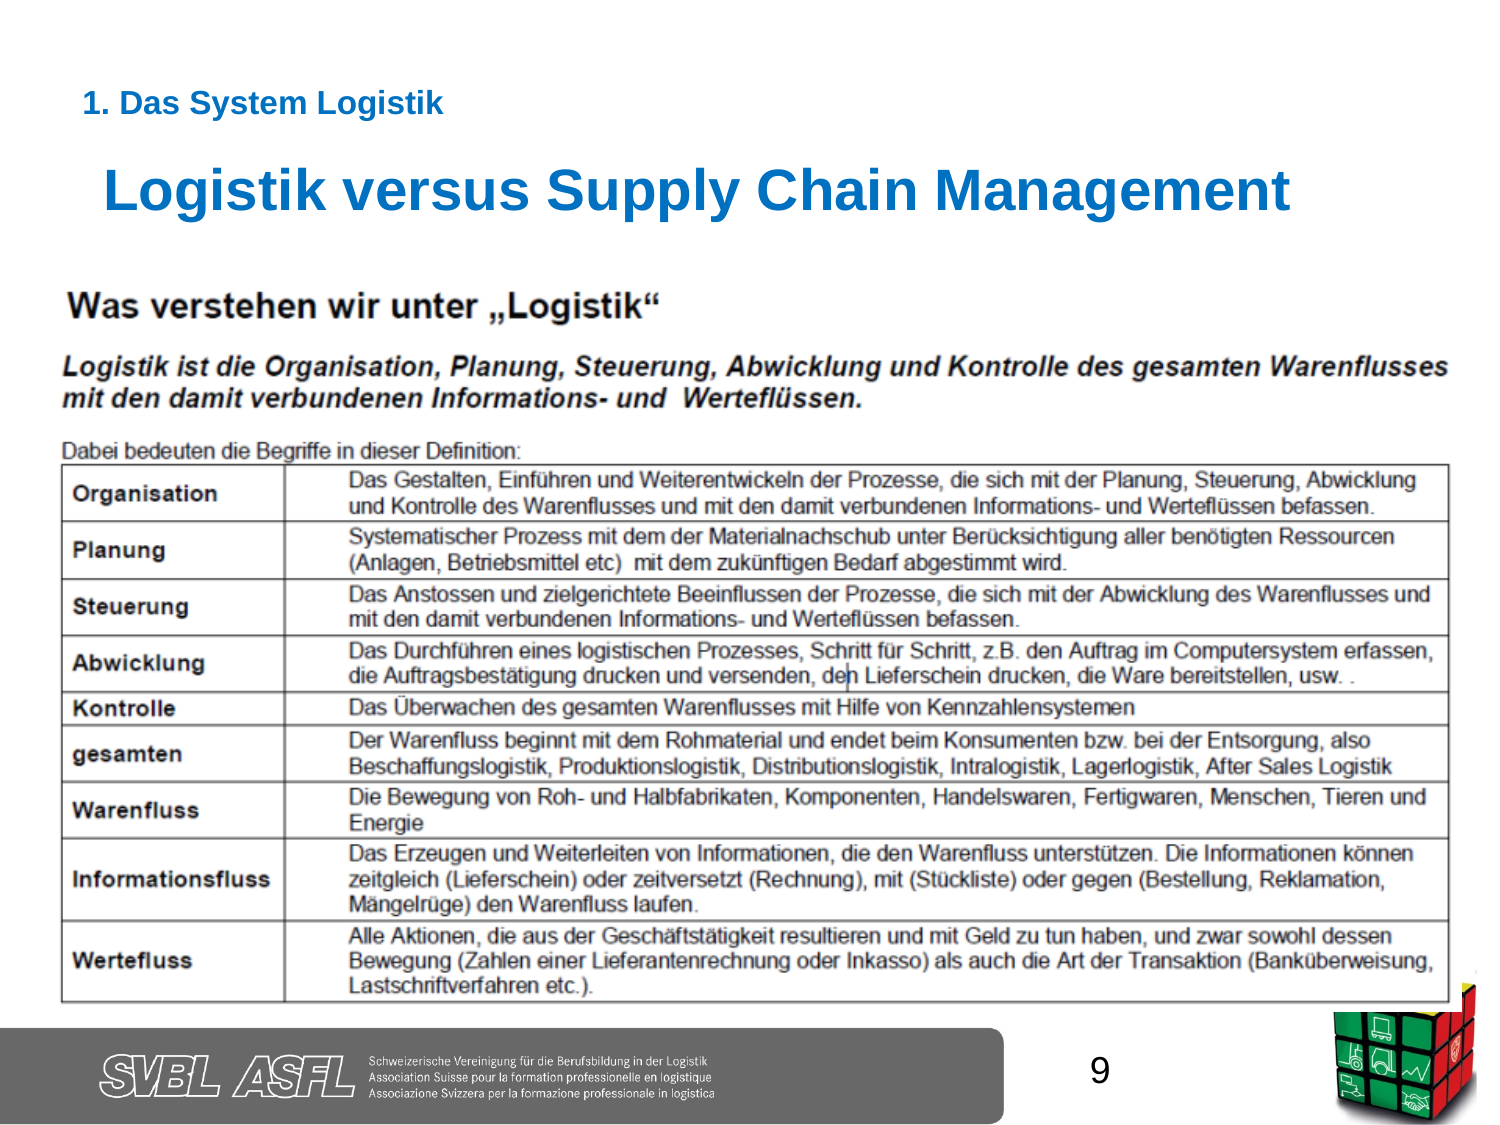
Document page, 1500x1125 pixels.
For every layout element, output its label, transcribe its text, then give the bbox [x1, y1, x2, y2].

text_box 1. Das System Logistik [67, 78, 460, 130]
picture [0, 1027, 1004, 1125]
text_box 9 [1074, 1042, 1425, 1103]
text_box Logistik versus Supply Chain Management [88, 144, 1400, 230]
picture [38, 267, 1477, 1125]
